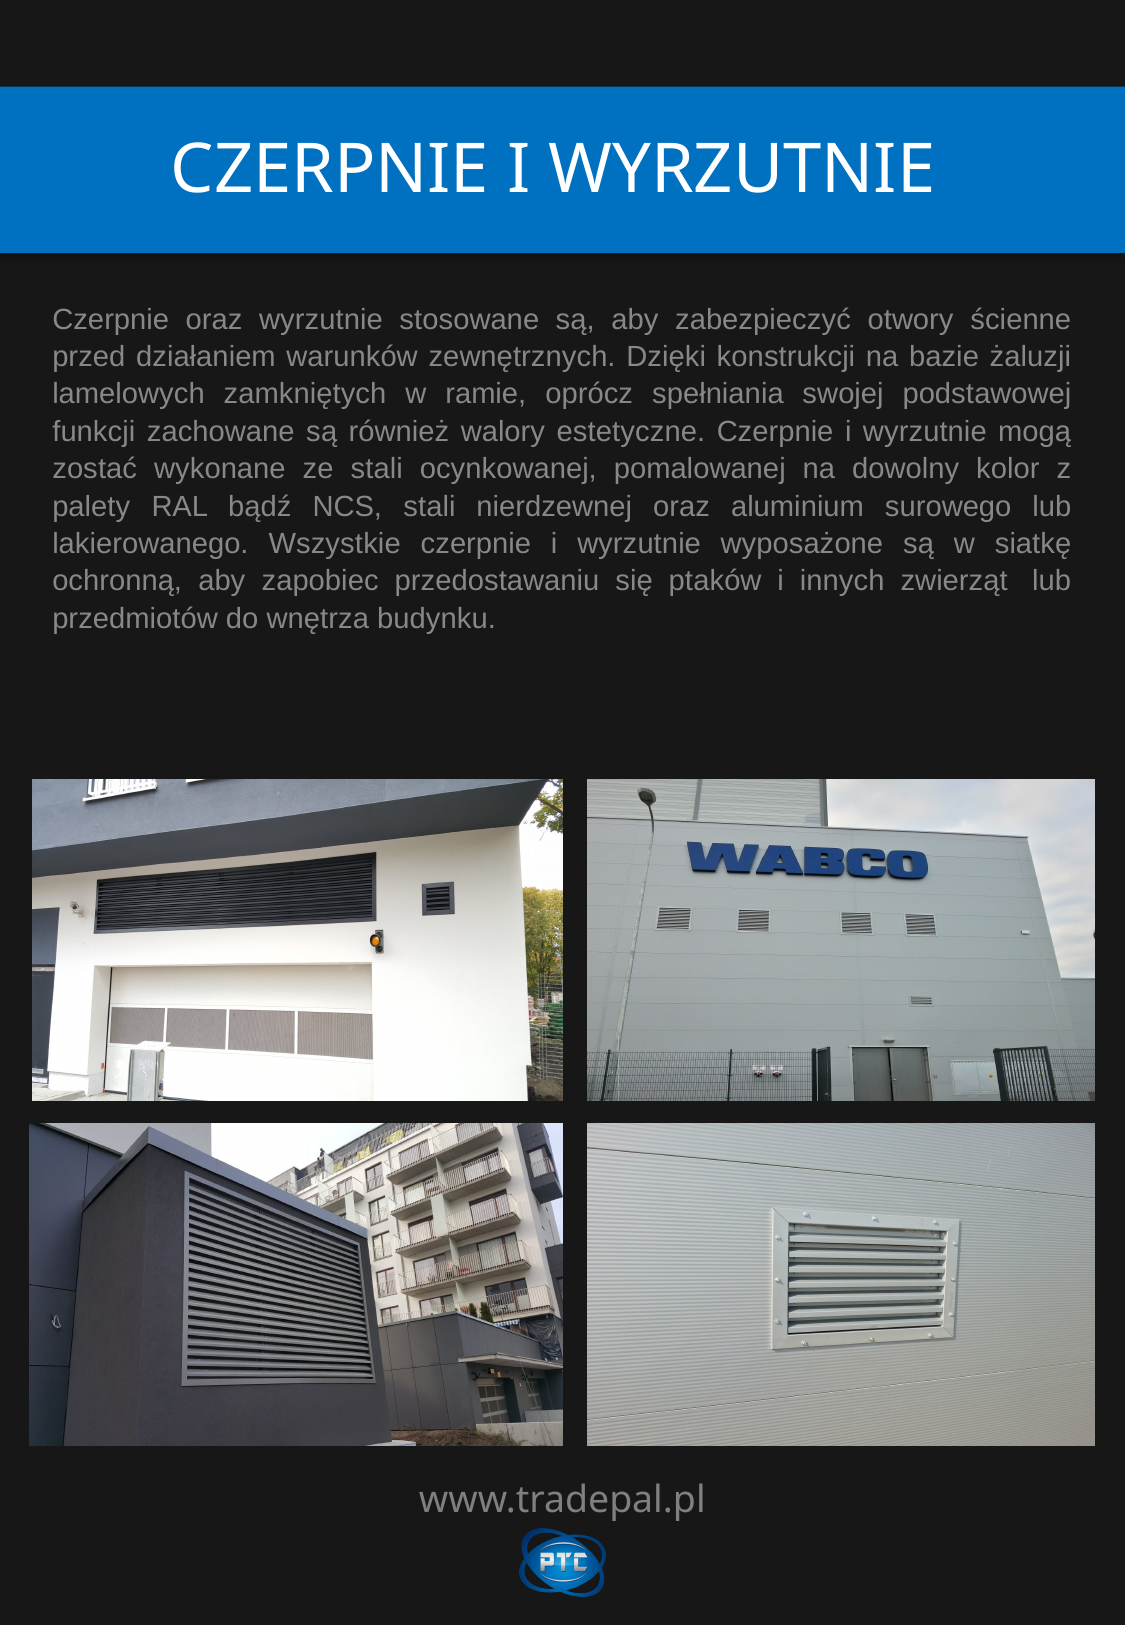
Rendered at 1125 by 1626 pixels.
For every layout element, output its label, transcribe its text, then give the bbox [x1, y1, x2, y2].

picture [587, 1123, 1095, 1446]
text_box www.tradepal.pl [0, 1467, 1125, 1528]
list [519, 1528, 605, 1597]
picture [29, 1123, 563, 1446]
title CZERPNIE I WYRZUTNIE [0, 86, 1125, 254]
picture [32, 779, 563, 1101]
text_box Czerpnie oraz wyrzutnie stosowane są, aby zabezpieczyć otwory ścienne przed działaniem warunków zewnętrznych. Dzięki konstrukcji na bazie żaluzji lamelowych zamkniętych w ramie, oprócz spełniania swojej podstawowej funkcji zachowane są również walory estetyczne. Czerpnie i wyrzutnie mogą zostać wykonane ze stali ocynkowanej, pomalowanej na dowolny kolor z palety RAL bądź NCS, stali nierdzewnej oraz aluminium surowego lub lakierowanego. Wszystkie czerpnie i wyrzutnie wyposażone są w siatkę ochronną, aby zapobiec przedostawaniu się ptaków i innych zwierząt lub przedmiotów do wnętrza budynku. [37, 290, 1088, 642]
picture [587, 779, 1095, 1101]
